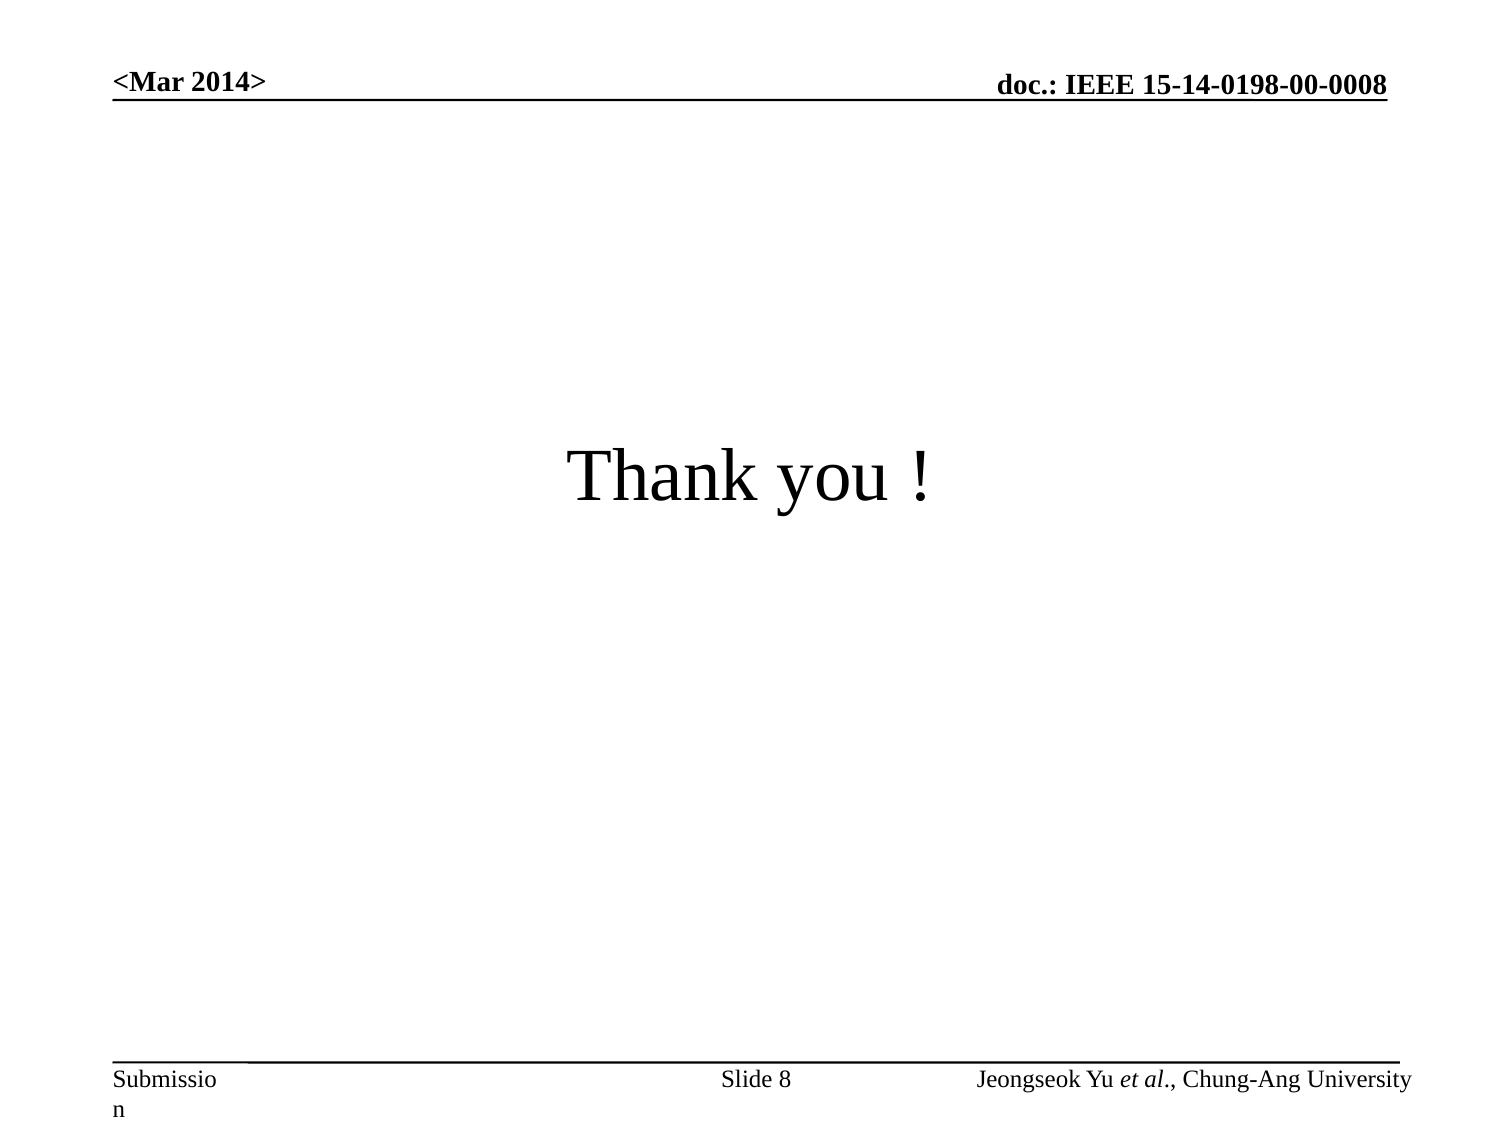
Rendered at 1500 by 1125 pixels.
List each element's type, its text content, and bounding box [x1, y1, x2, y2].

slide_number Slide 8 [712, 1062, 800, 1093]
title Thank you ! [112, 349, 1388, 591]
footer Jeongseok Yu et al., Chung-Ang University [900, 1062, 1413, 1093]
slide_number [112, 62, 375, 98]
